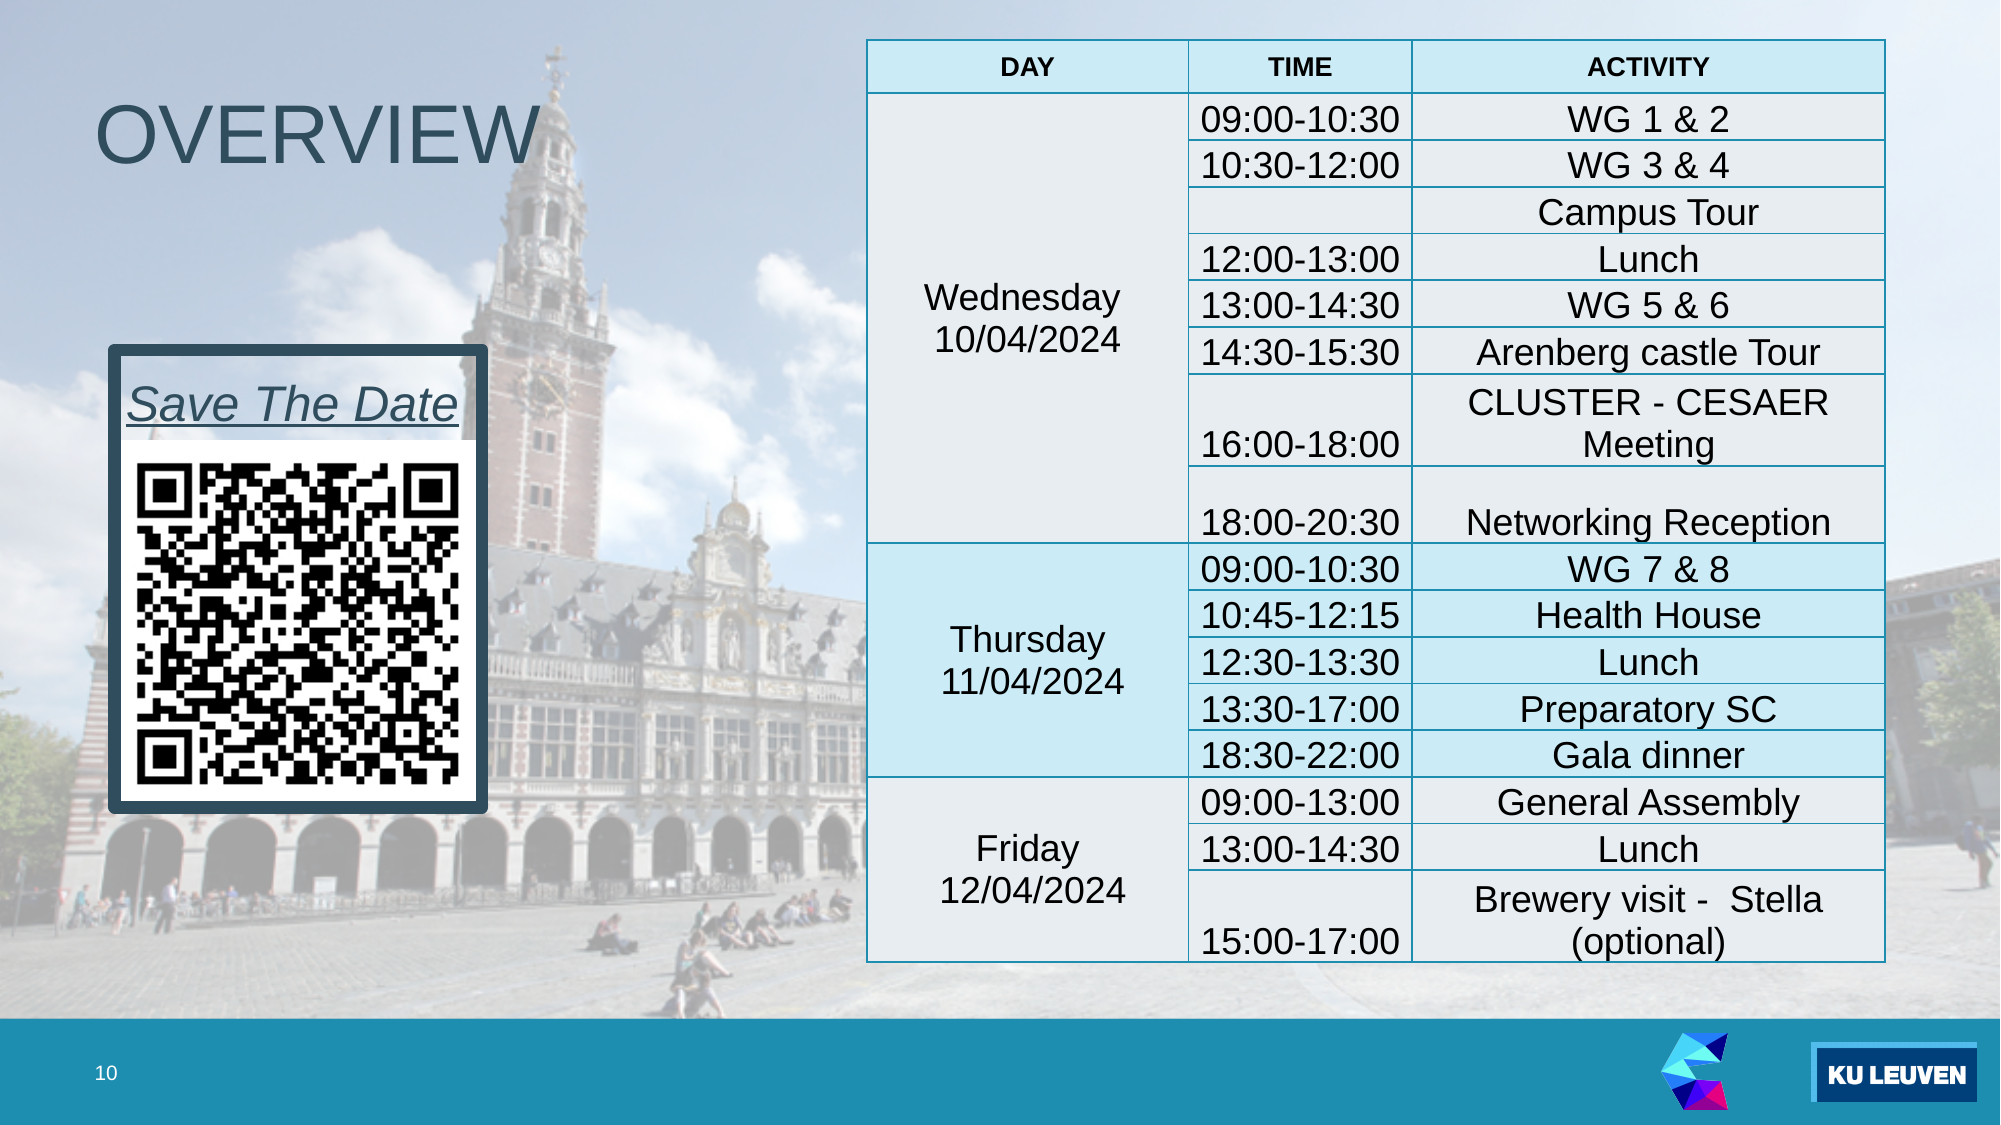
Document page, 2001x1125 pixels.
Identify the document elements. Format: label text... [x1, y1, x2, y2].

picture [1661, 1033, 1728, 1110]
picture [1811, 1042, 1977, 1102]
slide_number 10 [94, 1019, 201, 1125]
picture [0, 0, 2000, 1019]
